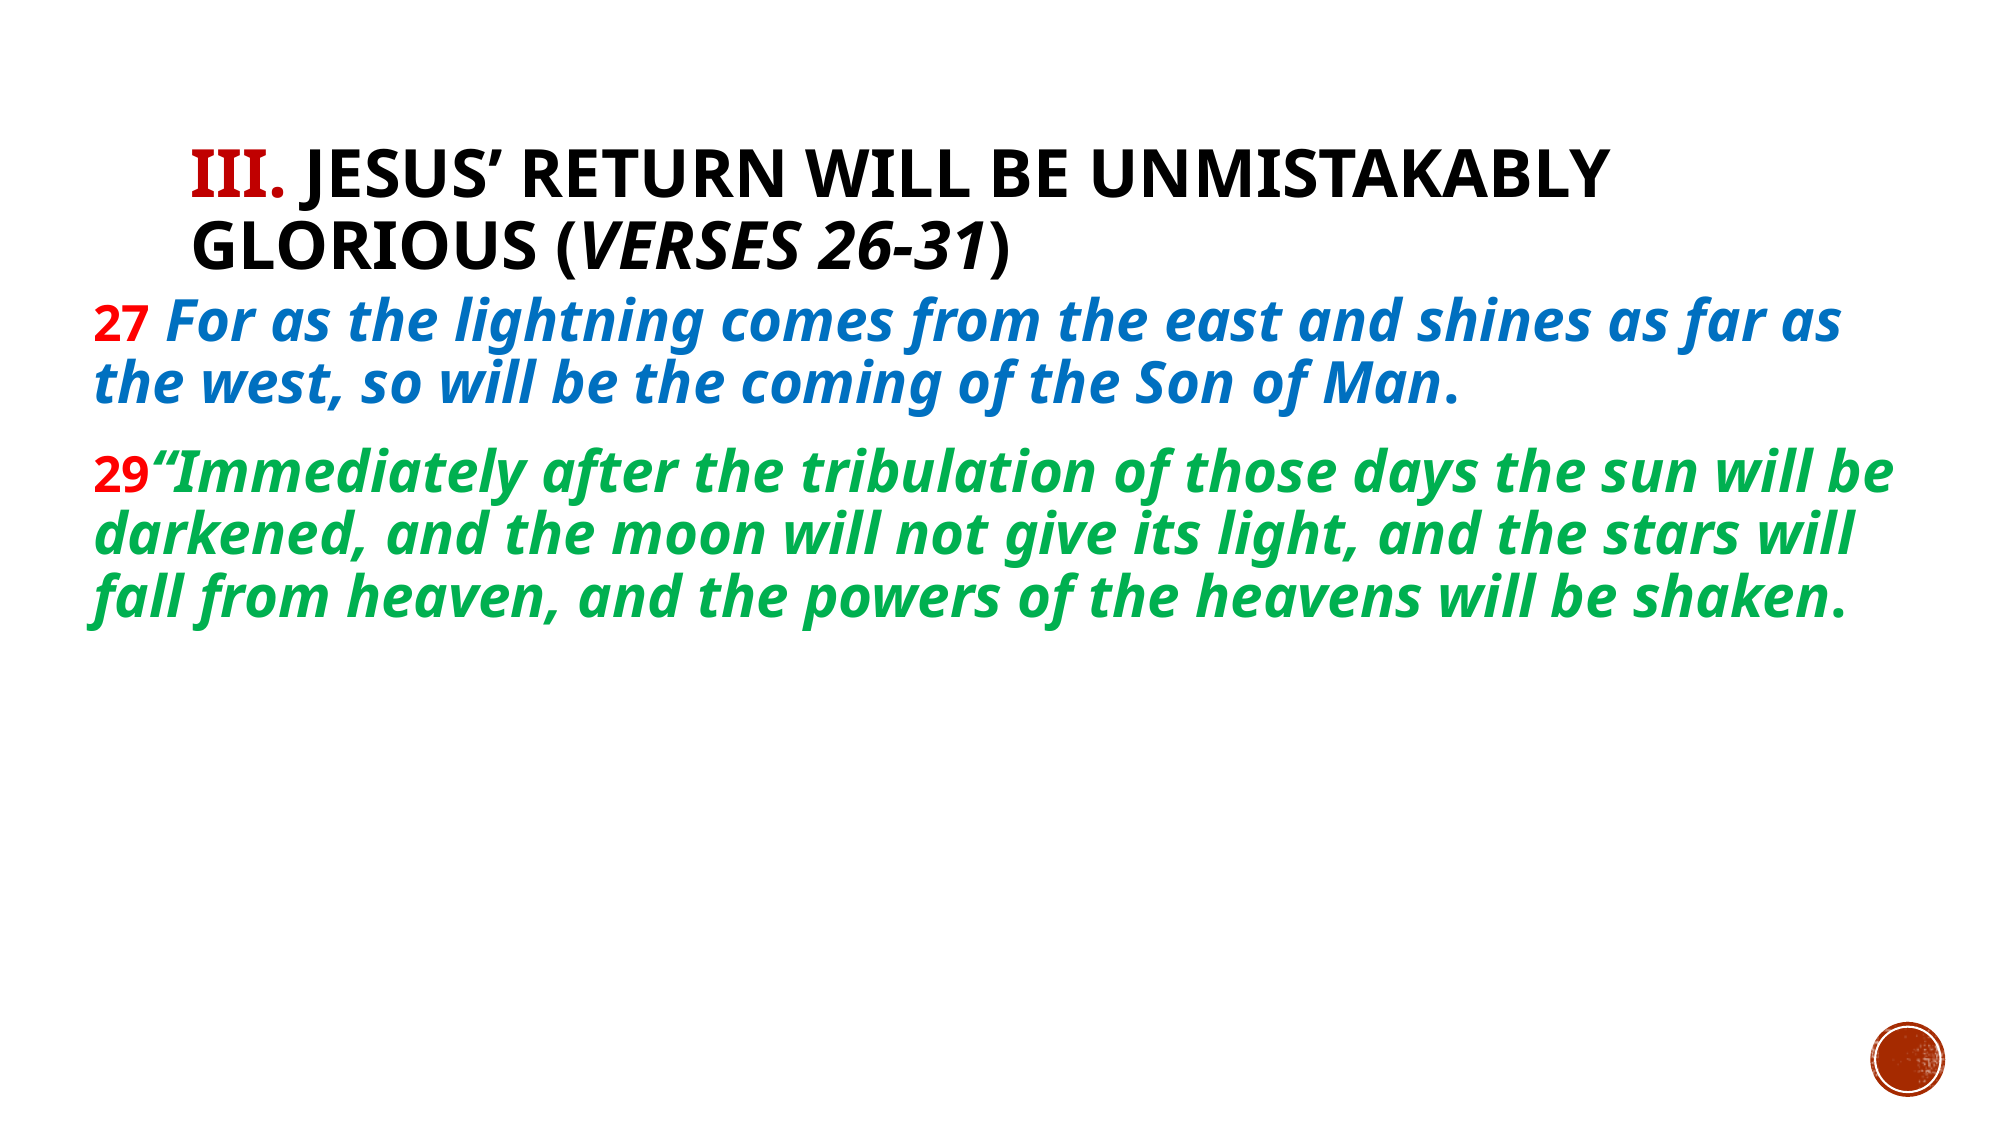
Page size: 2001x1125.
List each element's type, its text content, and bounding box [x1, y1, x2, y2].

list 27 For as the lightning comes from the east and shines as far as the west, so will be the coming of the Son of Man. 29“Immediately after the tribulation of those days the sun will be darkened, and the moon will not give its light, and the stars will fall from heaven, and the powers of the heavens will be shaken. [78, 283, 1919, 1061]
title III. Jesus’ return will be unmistakably glorious (verses 26-31) [175, 79, 1826, 283]
